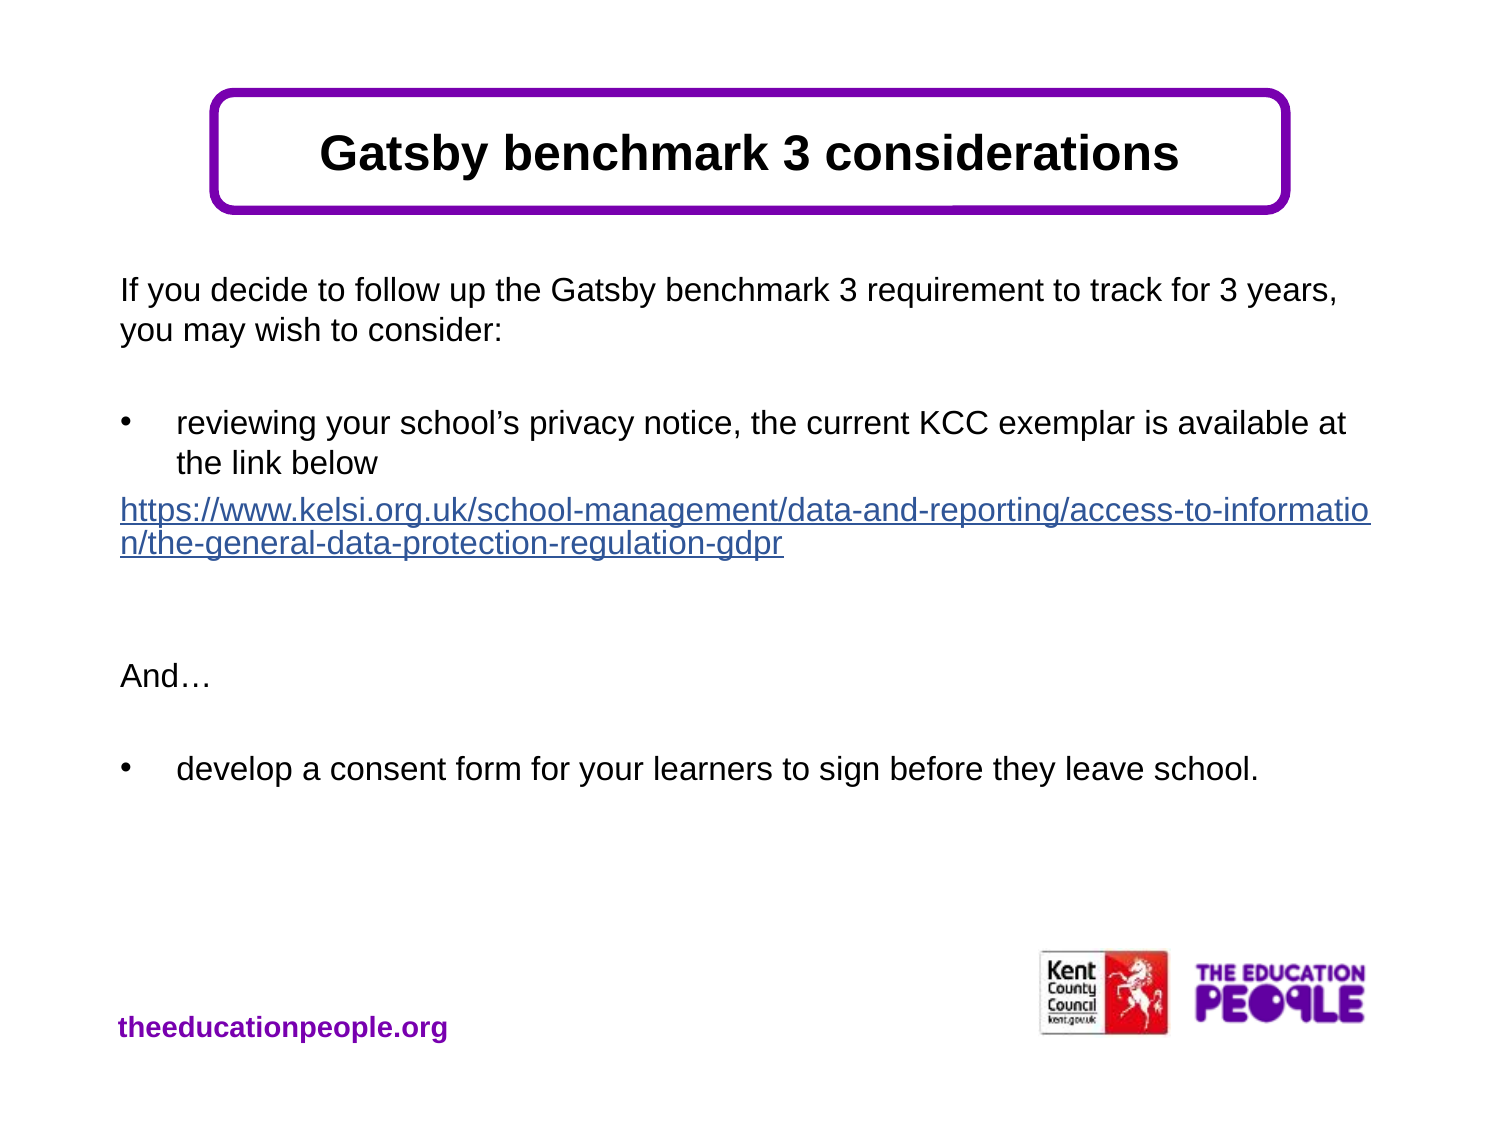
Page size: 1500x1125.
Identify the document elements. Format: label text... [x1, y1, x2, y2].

list If you decide to follow up the Gatsby benchmark 3 requirement to track for 3 years, you may wish to consider: reviewing your school’s privacy notice, the current KCC exemplar is available at the link below https://www.kelsi.org.uk/school-management/data-and-reporting/access-to-information/the-general-data-protection-regulation-gdpr And… develop a consent form for your learners to sign before they leave school. [105, 260, 1399, 921]
title Gatsby benchmark 3 considerations [211, 89, 1289, 192]
picture [1192, 948, 1374, 1038]
picture [1038, 948, 1171, 1038]
